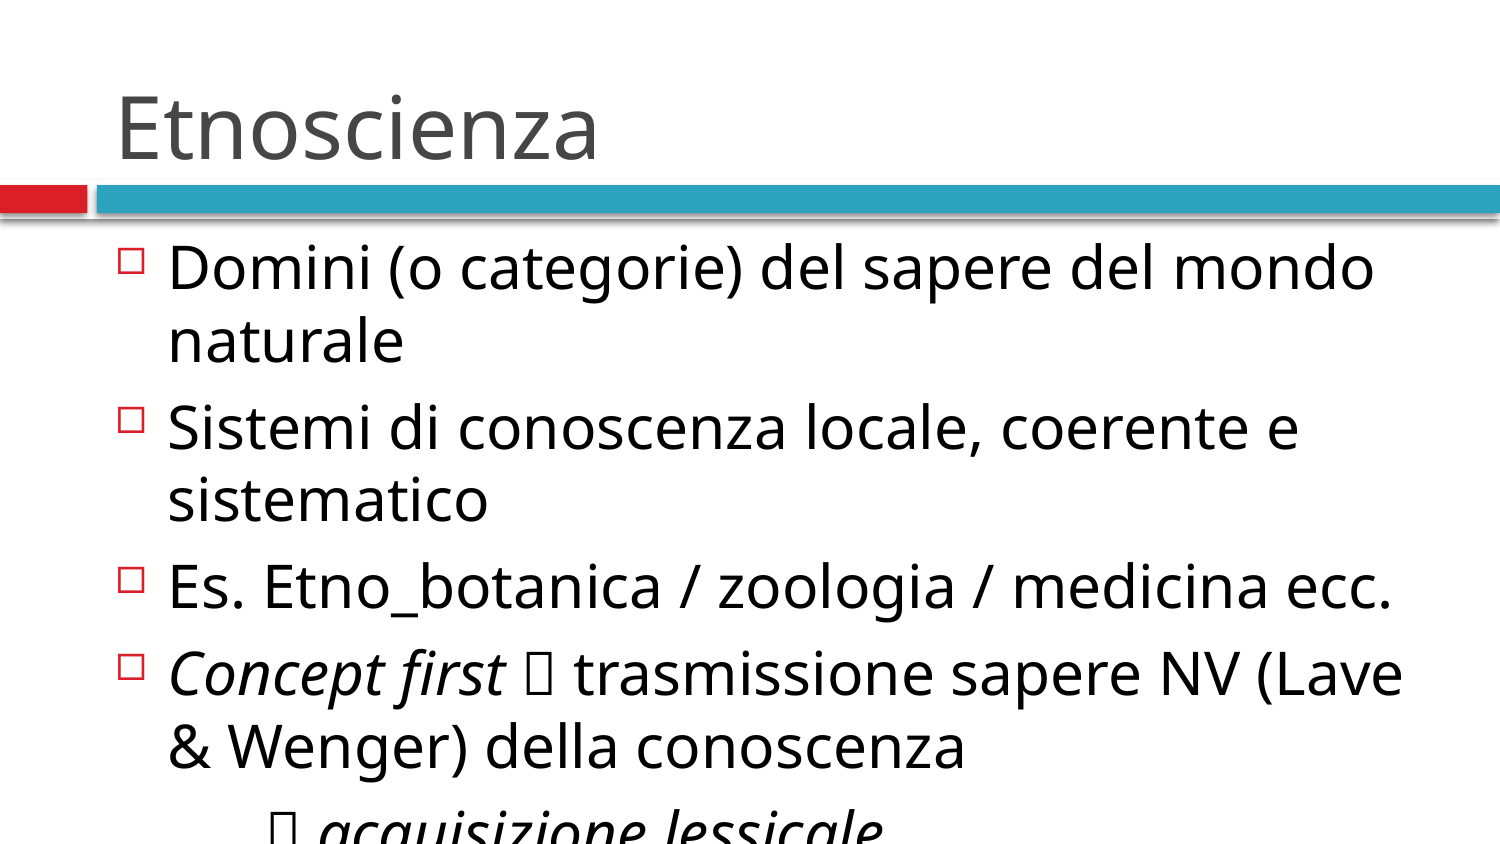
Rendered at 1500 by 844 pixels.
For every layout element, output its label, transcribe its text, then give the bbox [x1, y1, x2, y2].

title Etnoscienza [99, 19, 1438, 185]
list Domini (o categorie) del sapere del mondo naturale Sistemi di conoscenza locale, coerente e sistematico Es. Etno_botanica / zoologia / medicina ecc. Concept first  trasmissione sapere NV (Lave & Wenger) della conoscenza  acquisizione lessicale [100, 221, 1438, 754]
